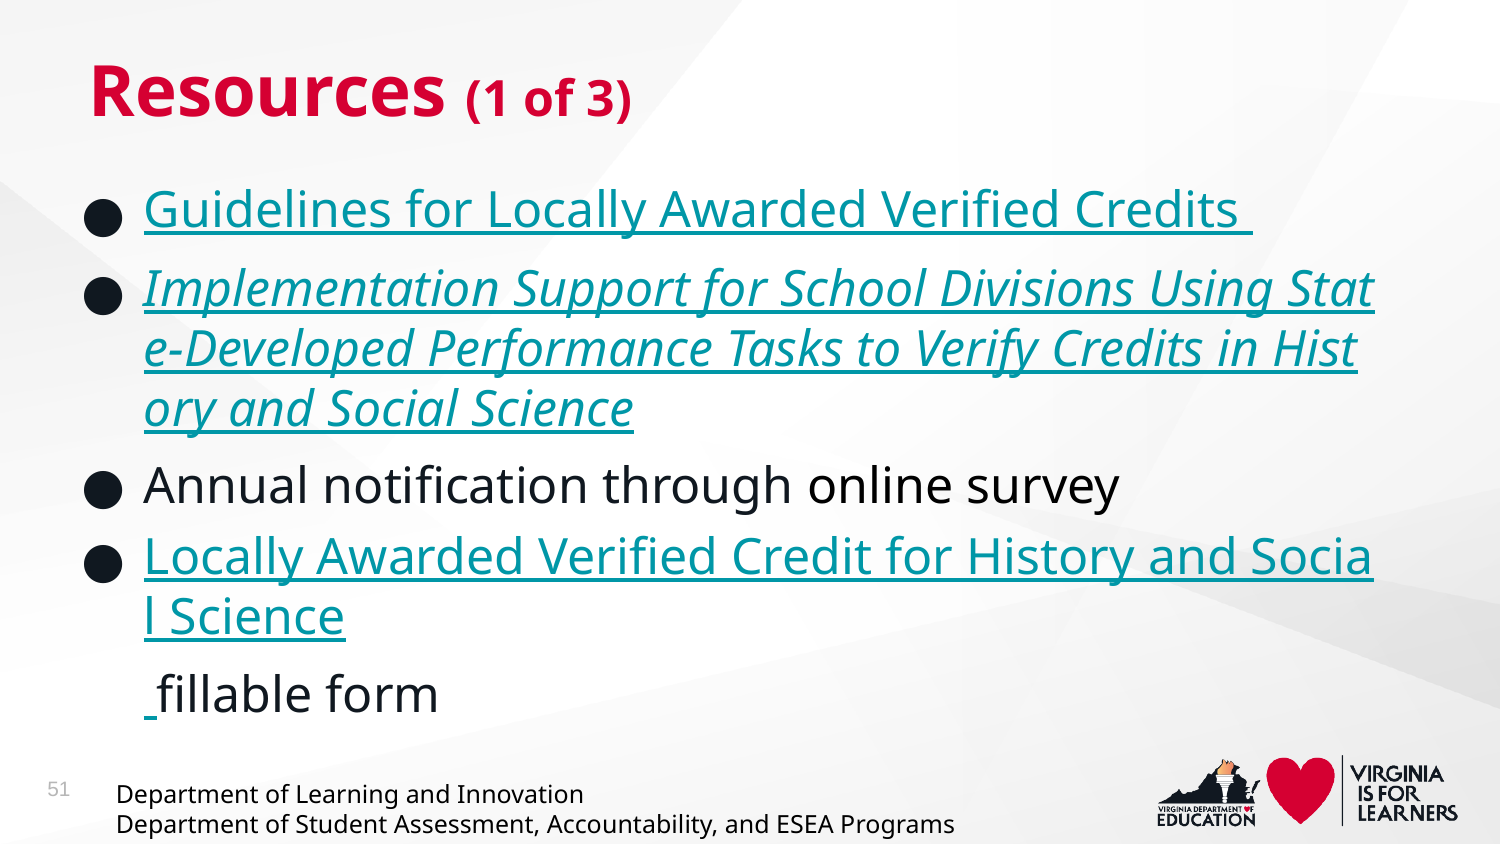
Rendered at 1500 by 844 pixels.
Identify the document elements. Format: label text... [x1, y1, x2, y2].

slide_number 51 [32, 755, 123, 821]
list Guidelines for Locally Awarded Verified Credits Implementation Support for School Divisions Using State-Developed Performance Tasks to Verify Credits in History and Social Science Annual notification through online survey Locally Awarded Verified Credit for History and Social Science fillable form [53, 152, 1397, 713]
picture [0, 0, 1500, 844]
title Resources (1 of 3) [73, 30, 1472, 125]
